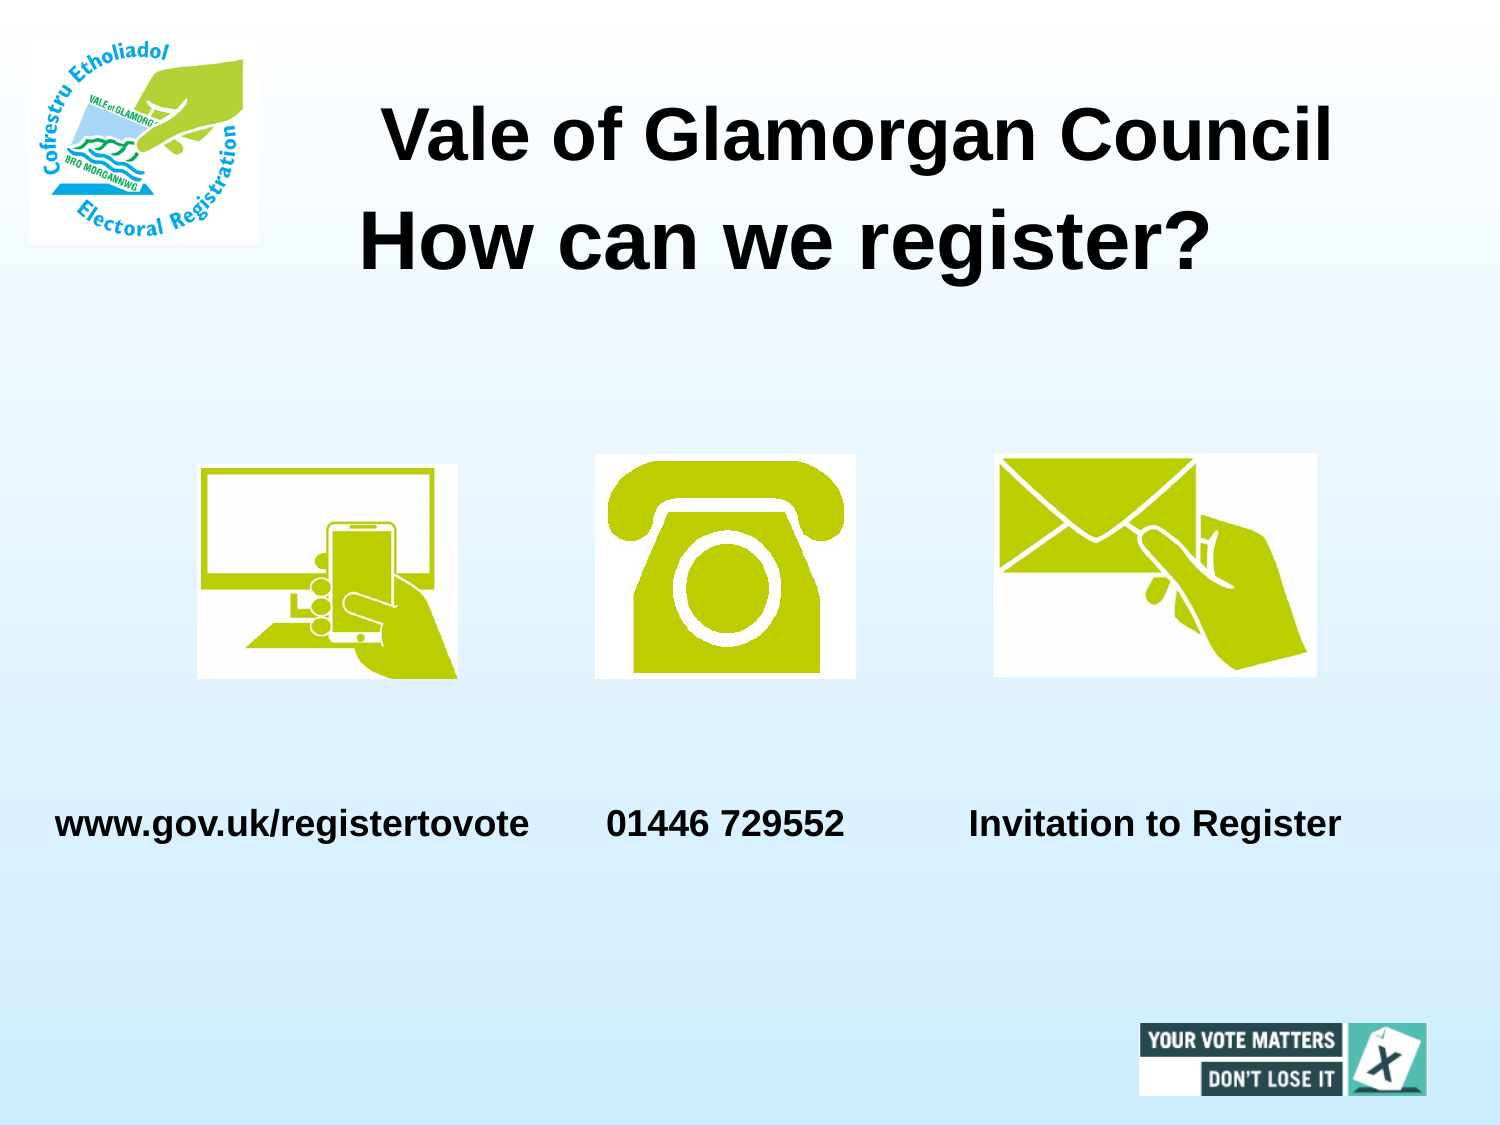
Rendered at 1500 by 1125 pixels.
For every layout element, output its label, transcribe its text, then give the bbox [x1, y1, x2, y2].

picture [29, 36, 259, 244]
picture [595, 454, 856, 680]
text_box Invitation to Register [953, 821, 1357, 852]
picture [993, 453, 1318, 677]
text_box 01446 729552 [591, 821, 860, 852]
text_box [88, 670, 1359, 821]
title How can we register? [76, 42, 1427, 231]
picture [1139, 1023, 1428, 1096]
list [197, 464, 458, 680]
text_box www.gov.uk/registertovote [40, 791, 546, 852]
